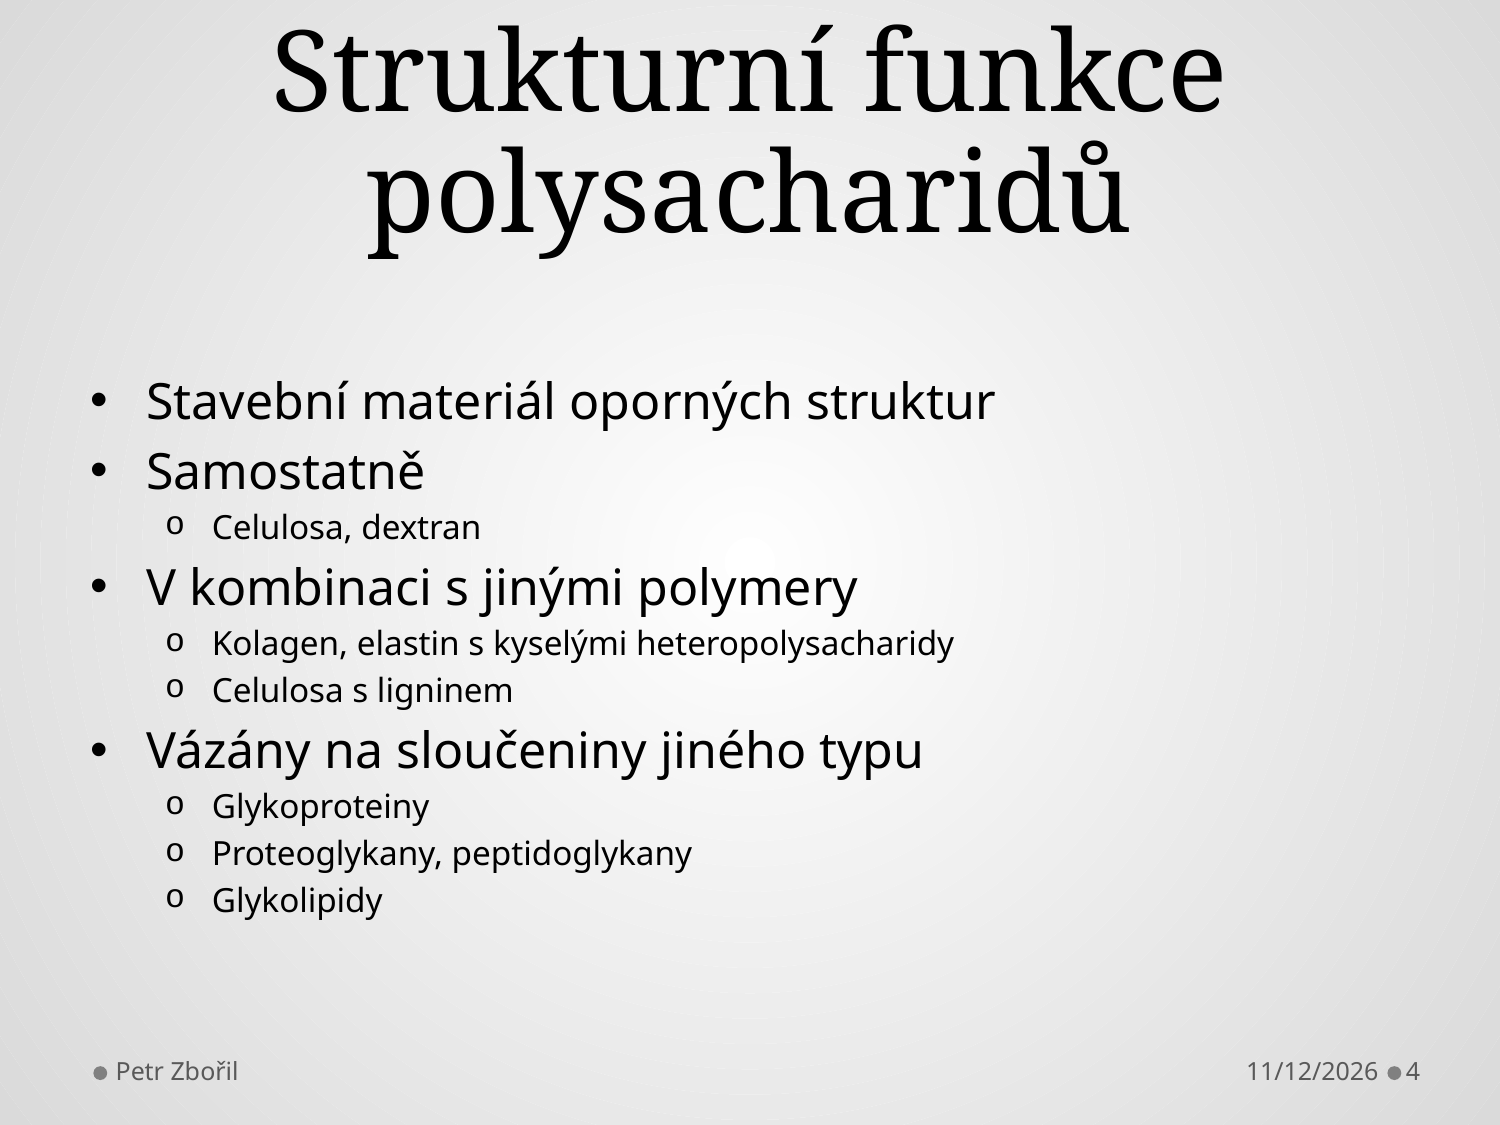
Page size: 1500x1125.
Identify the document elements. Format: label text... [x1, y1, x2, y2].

footer Petr Zbořil [108, 1042, 576, 1103]
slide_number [1043, 1042, 1386, 1103]
title Strukturní funkce polysacharidů [75, 0, 1425, 263]
slide_number 4 [1401, 1042, 1494, 1103]
list Stavební materiál oporných struktur Samostatně Celulosa, dextran V kombinaci s jinými polymery Kolagen, elastin s kyselými heteropolysacharidy Celulosa s ligninem Vázány na sloučeniny jiného typu Glykoproteiny Proteoglykany, peptidoglykany Glykolipidy [75, 361, 1425, 1005]
